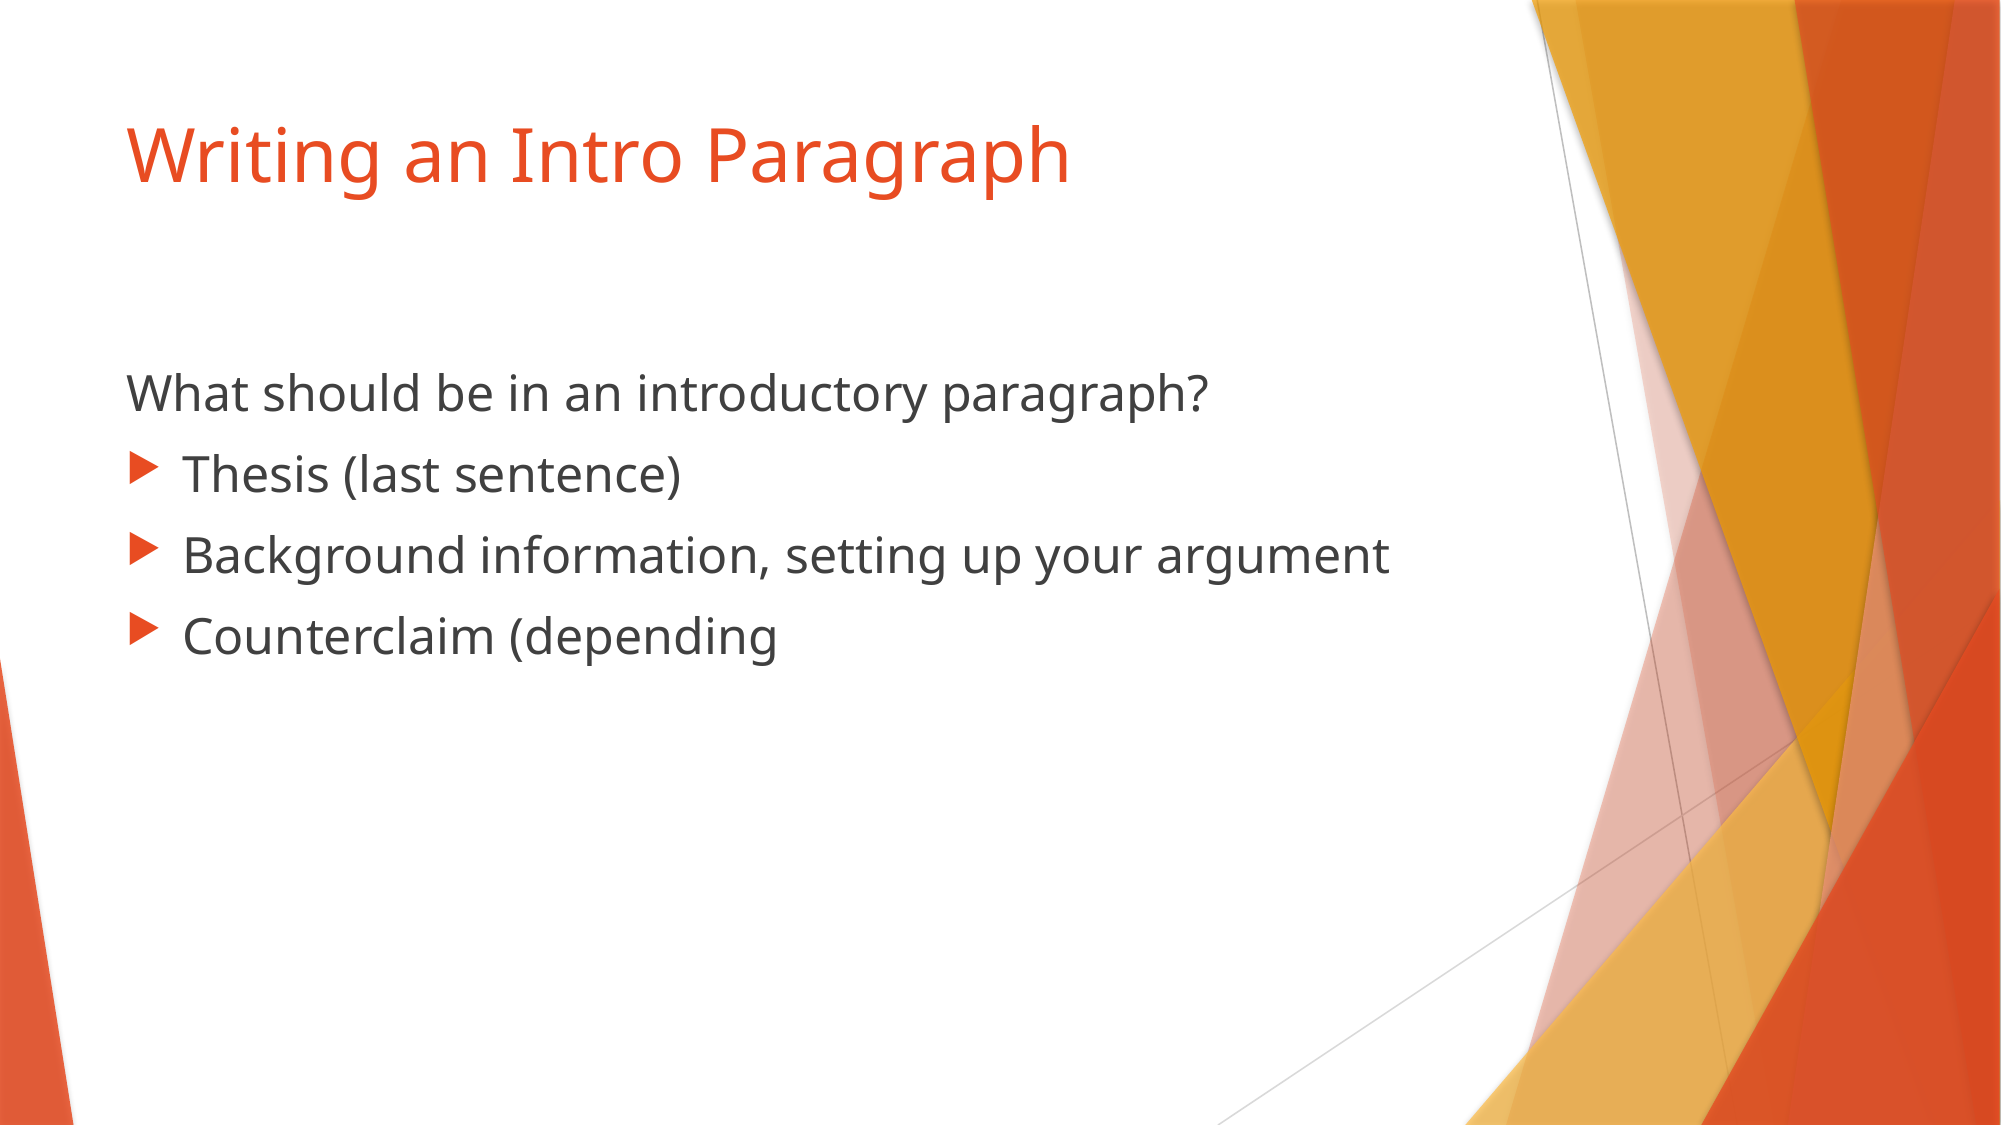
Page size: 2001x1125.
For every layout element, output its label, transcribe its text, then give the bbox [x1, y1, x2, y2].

list What should be in an introductory paragraph? Thesis (last sentence) Background information, setting up your argument Counterclaim (depending [111, 354, 1522, 992]
title Writing an Intro Paragraph [111, 99, 1522, 317]
